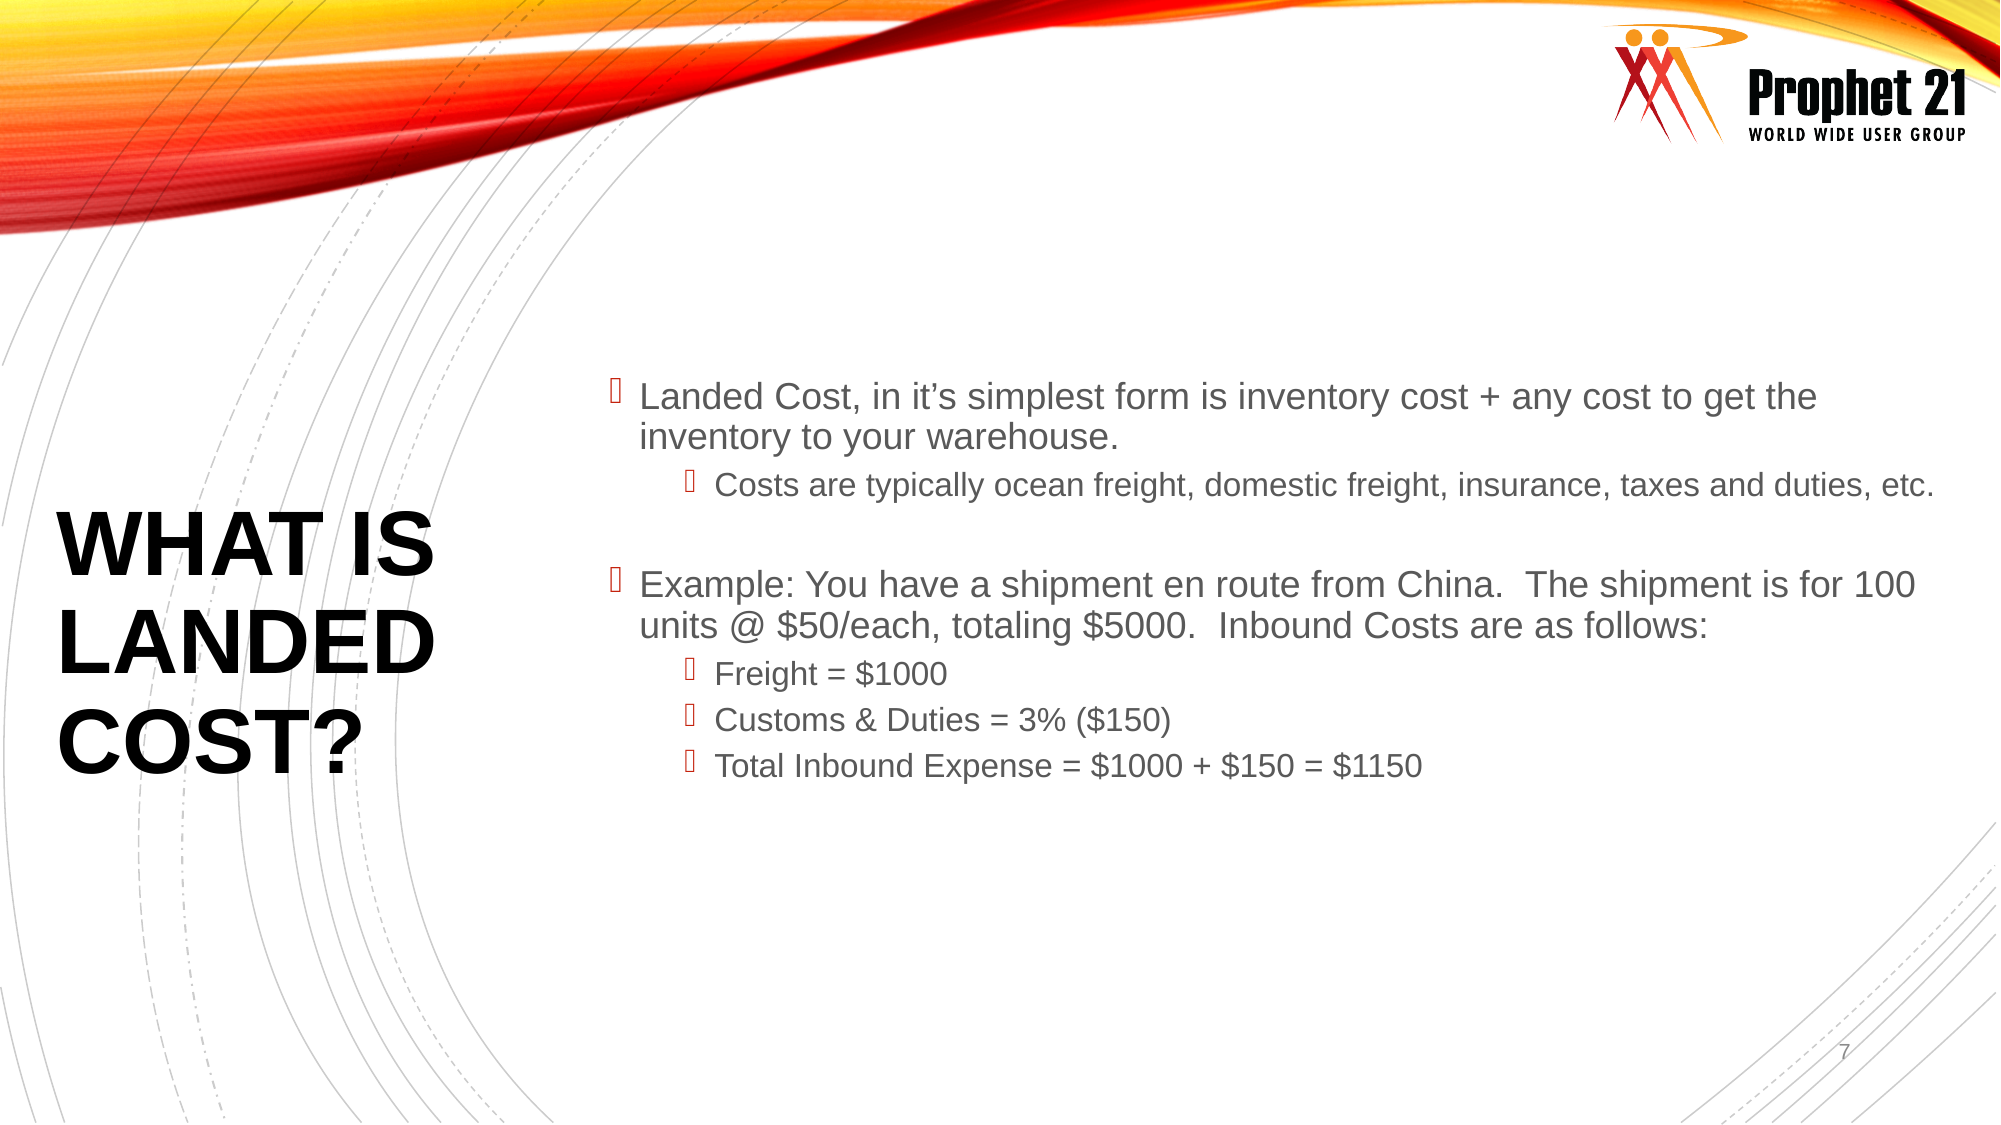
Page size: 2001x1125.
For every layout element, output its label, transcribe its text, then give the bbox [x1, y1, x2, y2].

title What is Landed Cost? [41, 184, 560, 1105]
text_box Landed Cost, in it’s simplest form is inventory cost + any cost to get the inventory to your warehouse. Costs are typically ocean freight, domestic freight, insurance, taxes and duties, etc. Example: You have a shipment en route from China. The shipment is for 100 units @ $50/each, totaling $5000. Inbound Costs are as follows: Freight = $1000 Customs & Duties = 3% ($150) Total Inbound Expense = $1000 + $150 = $1150 [579, 159, 1972, 1105]
picture [0, 0, 2000, 237]
